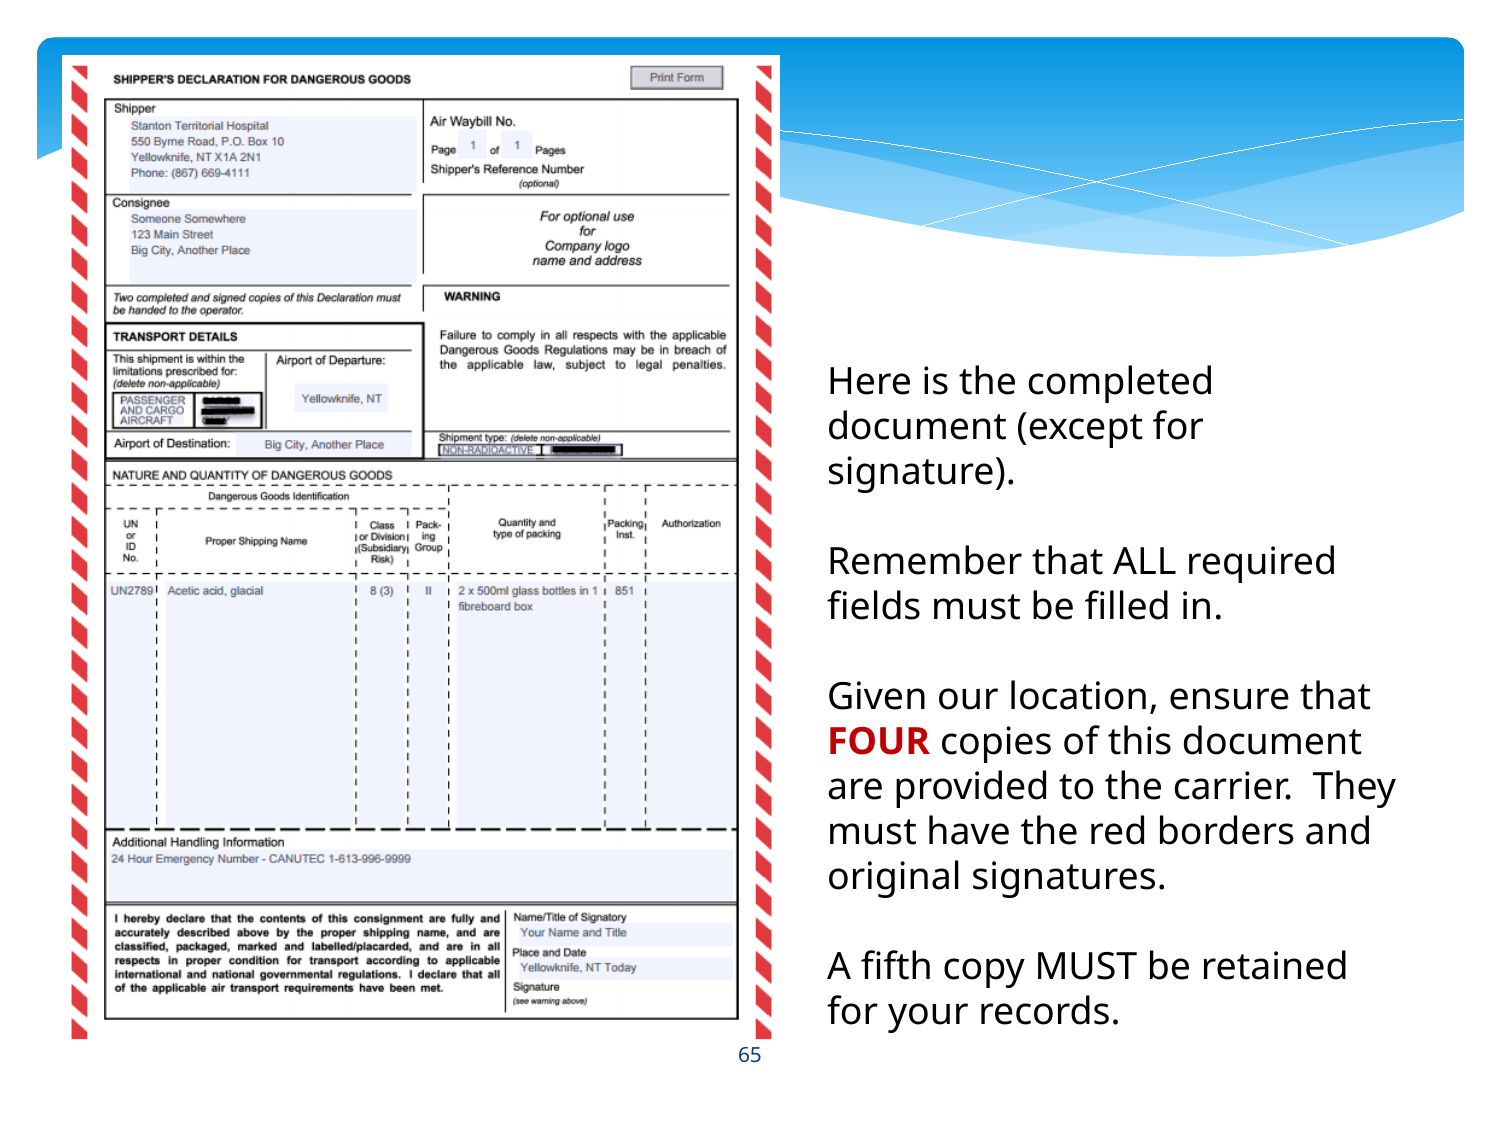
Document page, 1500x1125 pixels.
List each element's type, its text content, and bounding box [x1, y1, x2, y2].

table_cell [53, 138, 57, 148]
slide_number 65 [654, 1025, 846, 1086]
picture [62, 56, 781, 1044]
text_box Here is the completed document (except for signature). Remember that ALL required fields must be filled in. Given our location, ensure that FOUR copies of this document are provided to the carrier. They must have the red borders and original signatures. A fifth copy MUST be retained for your records. [812, 349, 1413, 1040]
